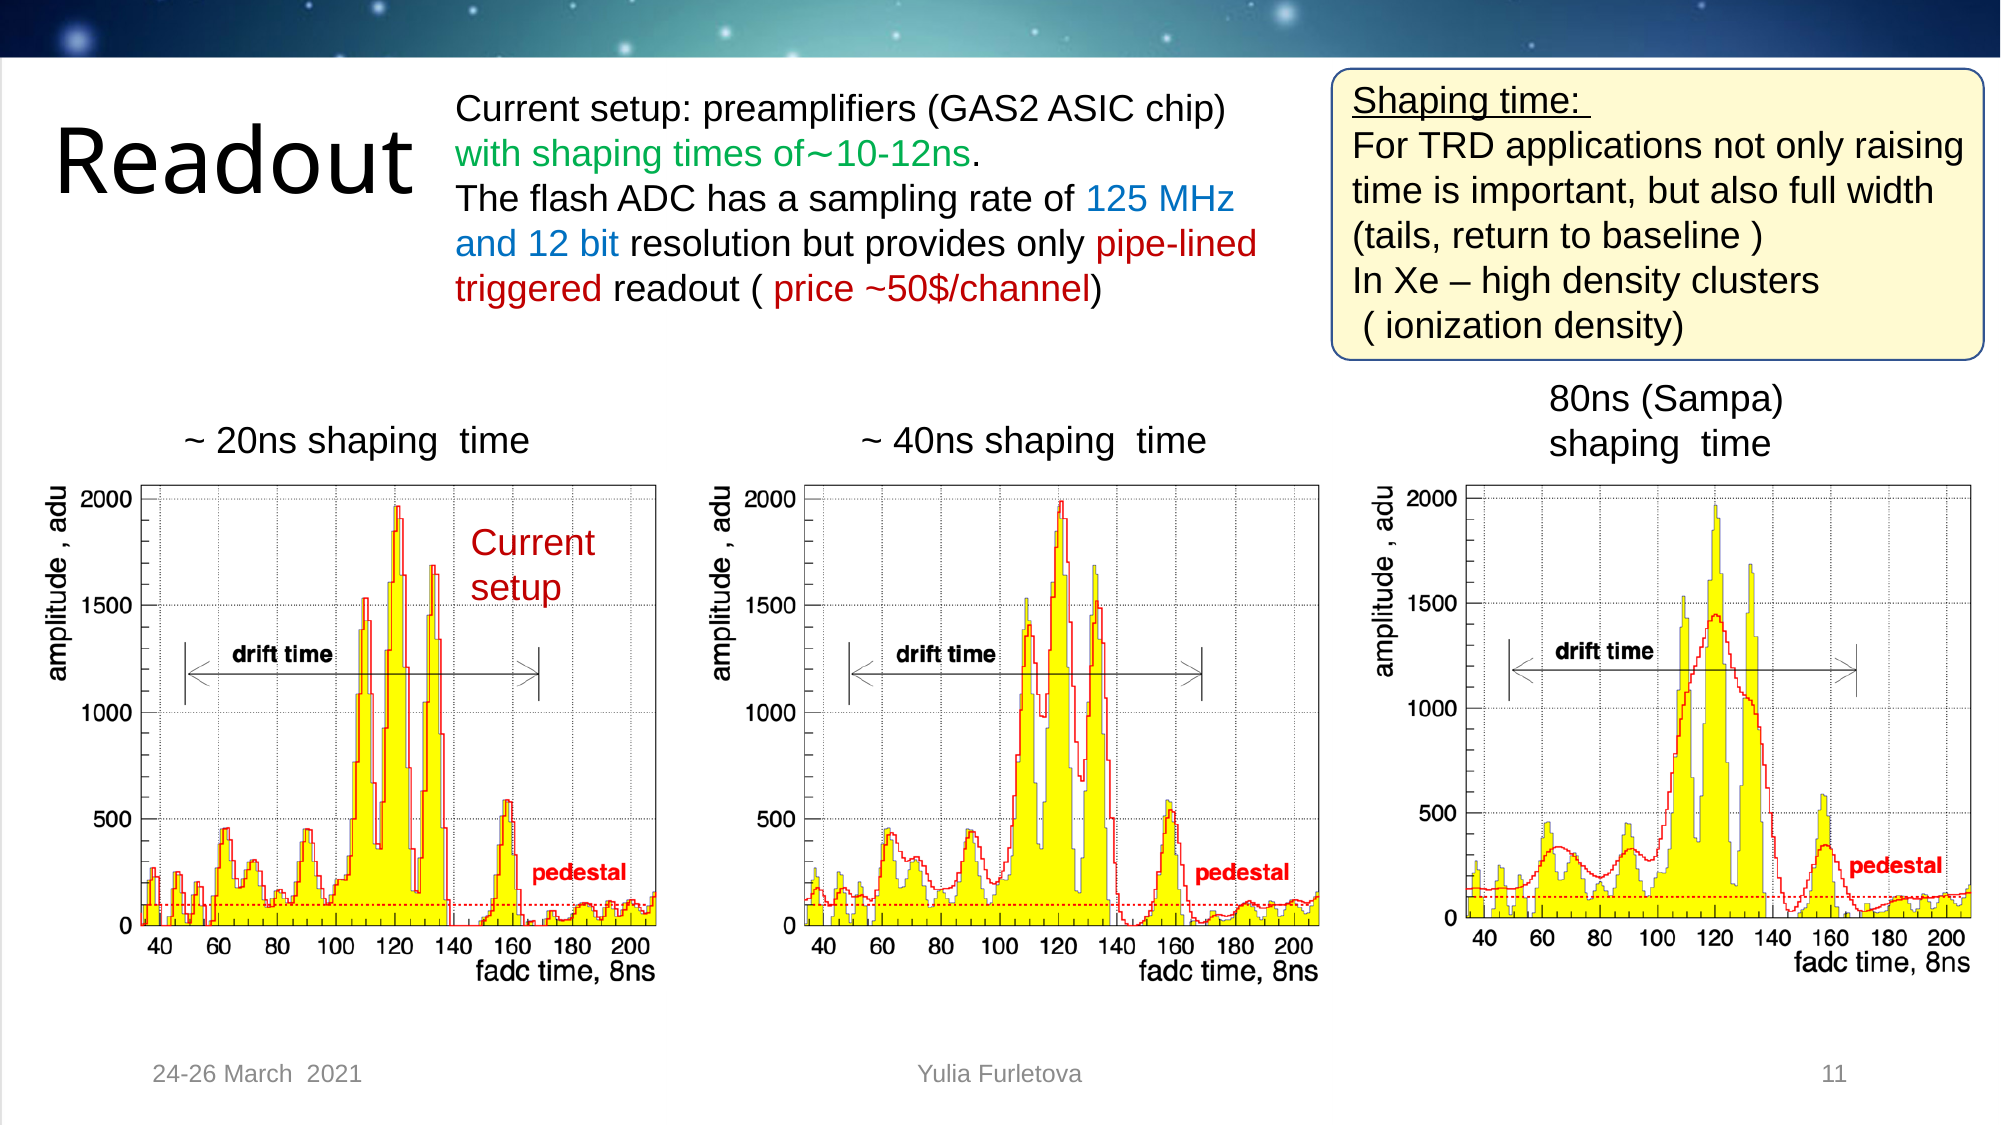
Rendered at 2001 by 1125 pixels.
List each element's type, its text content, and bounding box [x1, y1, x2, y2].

text_box Shaping time: For TRD applications not only raising time is important, but also full width (tails, return to baseline ) In Xe – high density clusters ( ionization density) [1337, 68, 1996, 354]
text_box 80ns (Sampa) shaping time [1534, 367, 1907, 472]
text_box ~ 20ns shaping time [169, 408, 556, 469]
title Readout [37, 55, 1763, 273]
text_box ~ 40ns shaping time [846, 408, 1293, 469]
footer Yulia Furletova [662, 1042, 1338, 1103]
text_box Current setup: preamplifiers (GAS2 ASIC chip) with shaping times of∼10-12ns. The flash ADC has a sampling rate of 125 MHz and 12 bit resolution but provides only pipe-lined triggered readout ( price ~50$/channel) [440, 76, 1293, 317]
picture [0, 0, 2001, 1125]
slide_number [137, 1042, 588, 1103]
slide_number 11 [1412, 1042, 1863, 1103]
text_box [1330, 273, 1980, 361]
